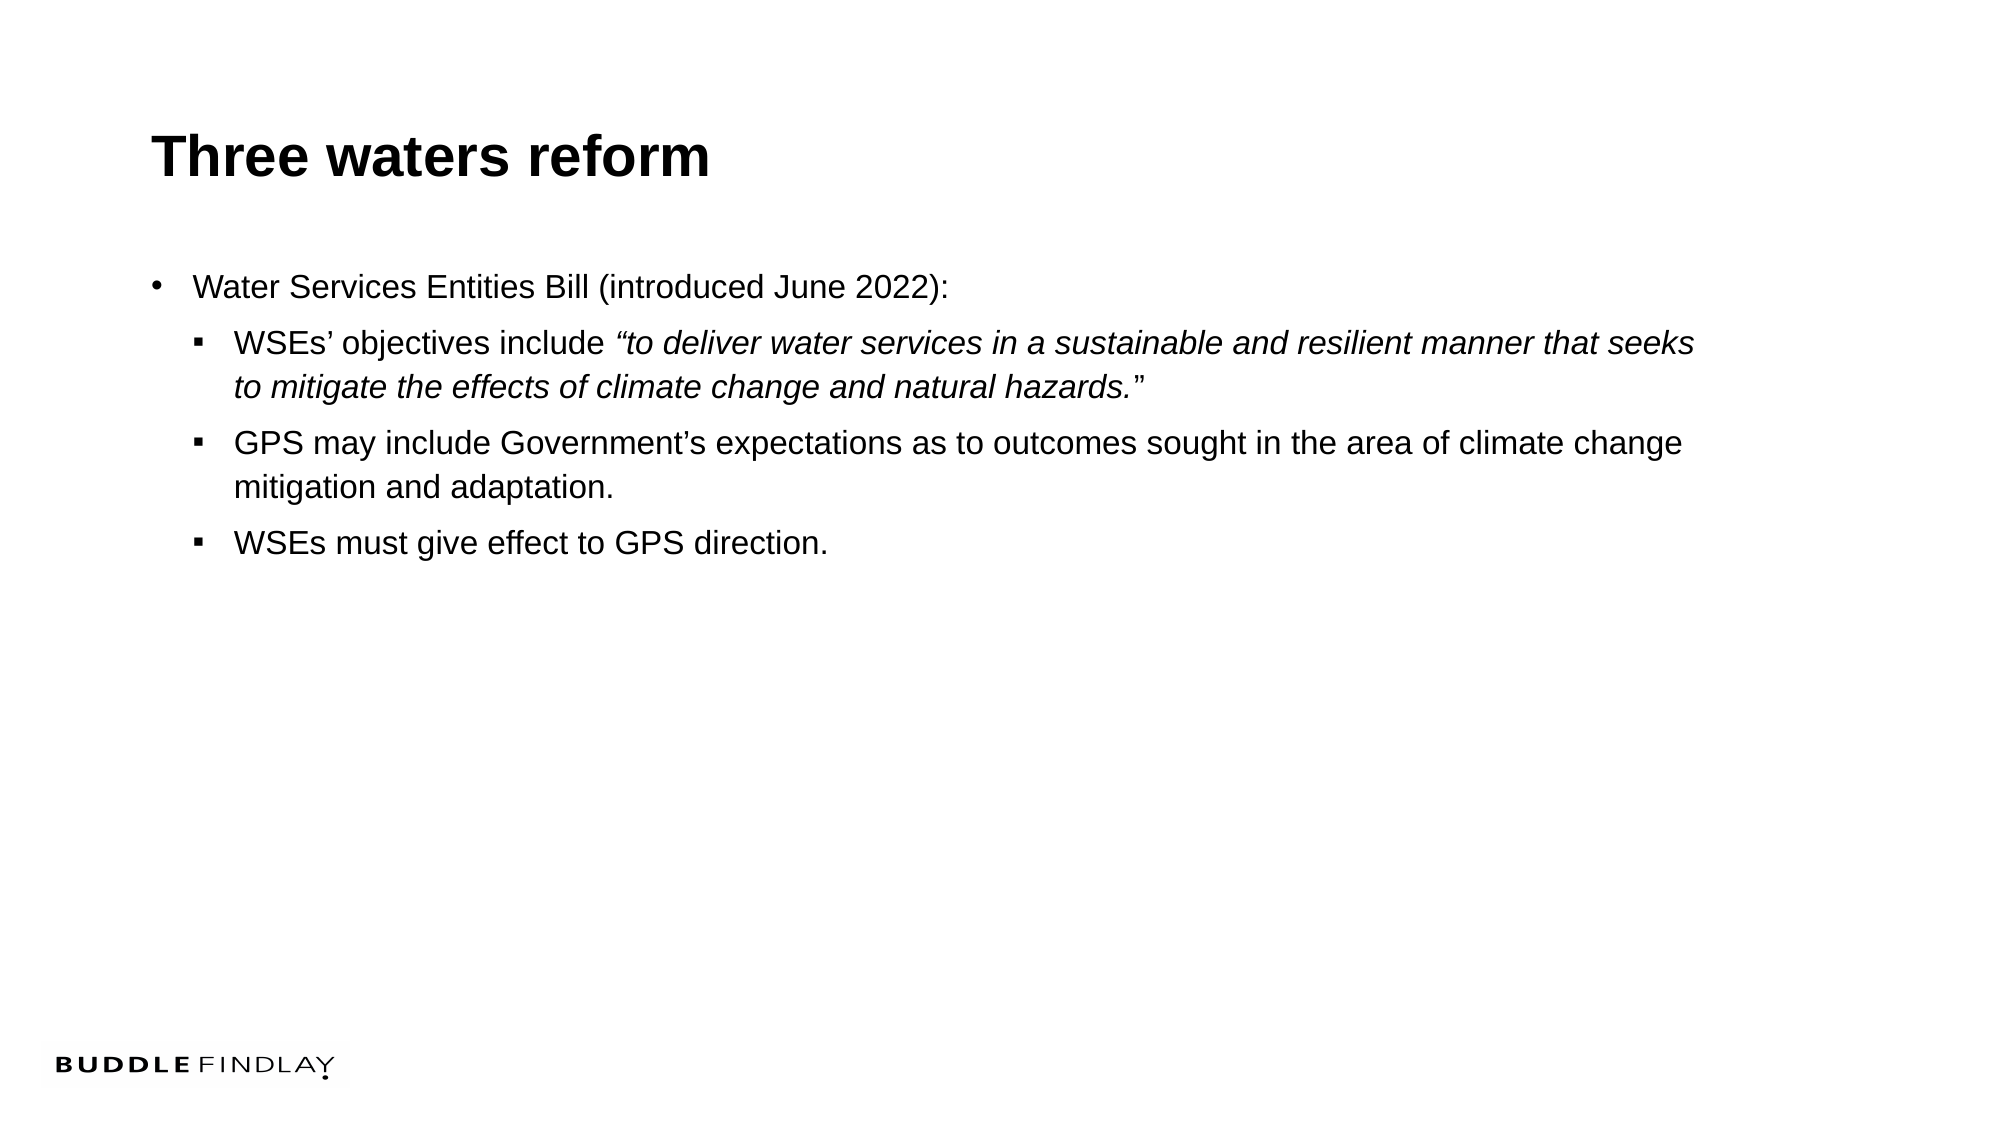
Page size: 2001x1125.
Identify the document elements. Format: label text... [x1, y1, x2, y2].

list Water Services Entities Bill (introduced June 2022): WSEs’ objectives include “to deliver water services in a sustainable and resilient manner that seeks to mitigate the effects of climate change and natural hazards.” GPS may include Government’s expectations as to outcomes sought in the area of climate change mitigation and adaptation. WSEs must give effect to GPS direction. [151, 261, 1727, 911]
picture [41, 1041, 350, 1088]
list Three waters reform [151, 126, 1890, 216]
